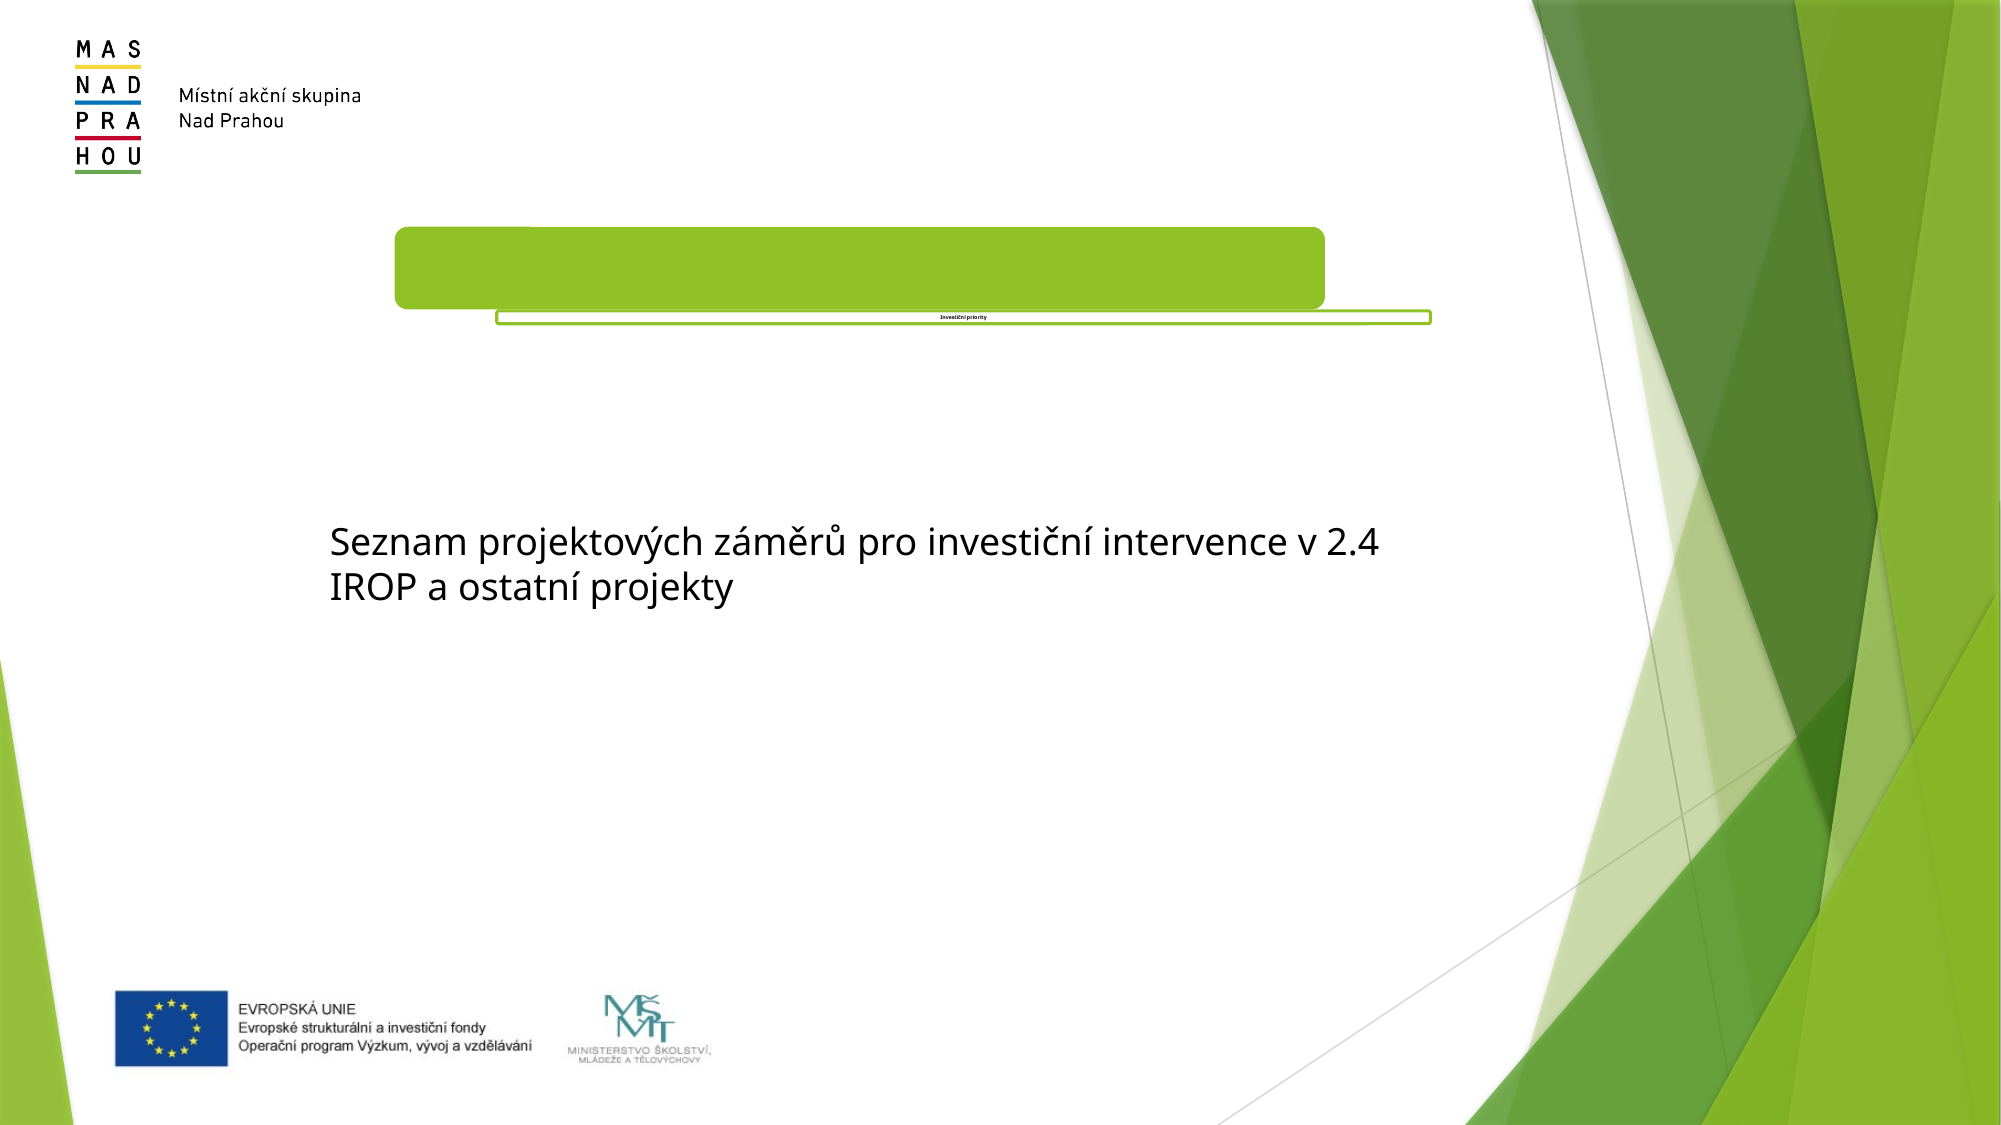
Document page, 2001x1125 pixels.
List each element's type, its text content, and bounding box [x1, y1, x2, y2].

text_box Seznam projektových záměrů pro investiční intervence v 2.4 IROP a ostatní projekty [315, 510, 1434, 706]
picture [74, 954, 745, 1105]
picture [74, 39, 361, 175]
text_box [262, 224, 1561, 423]
